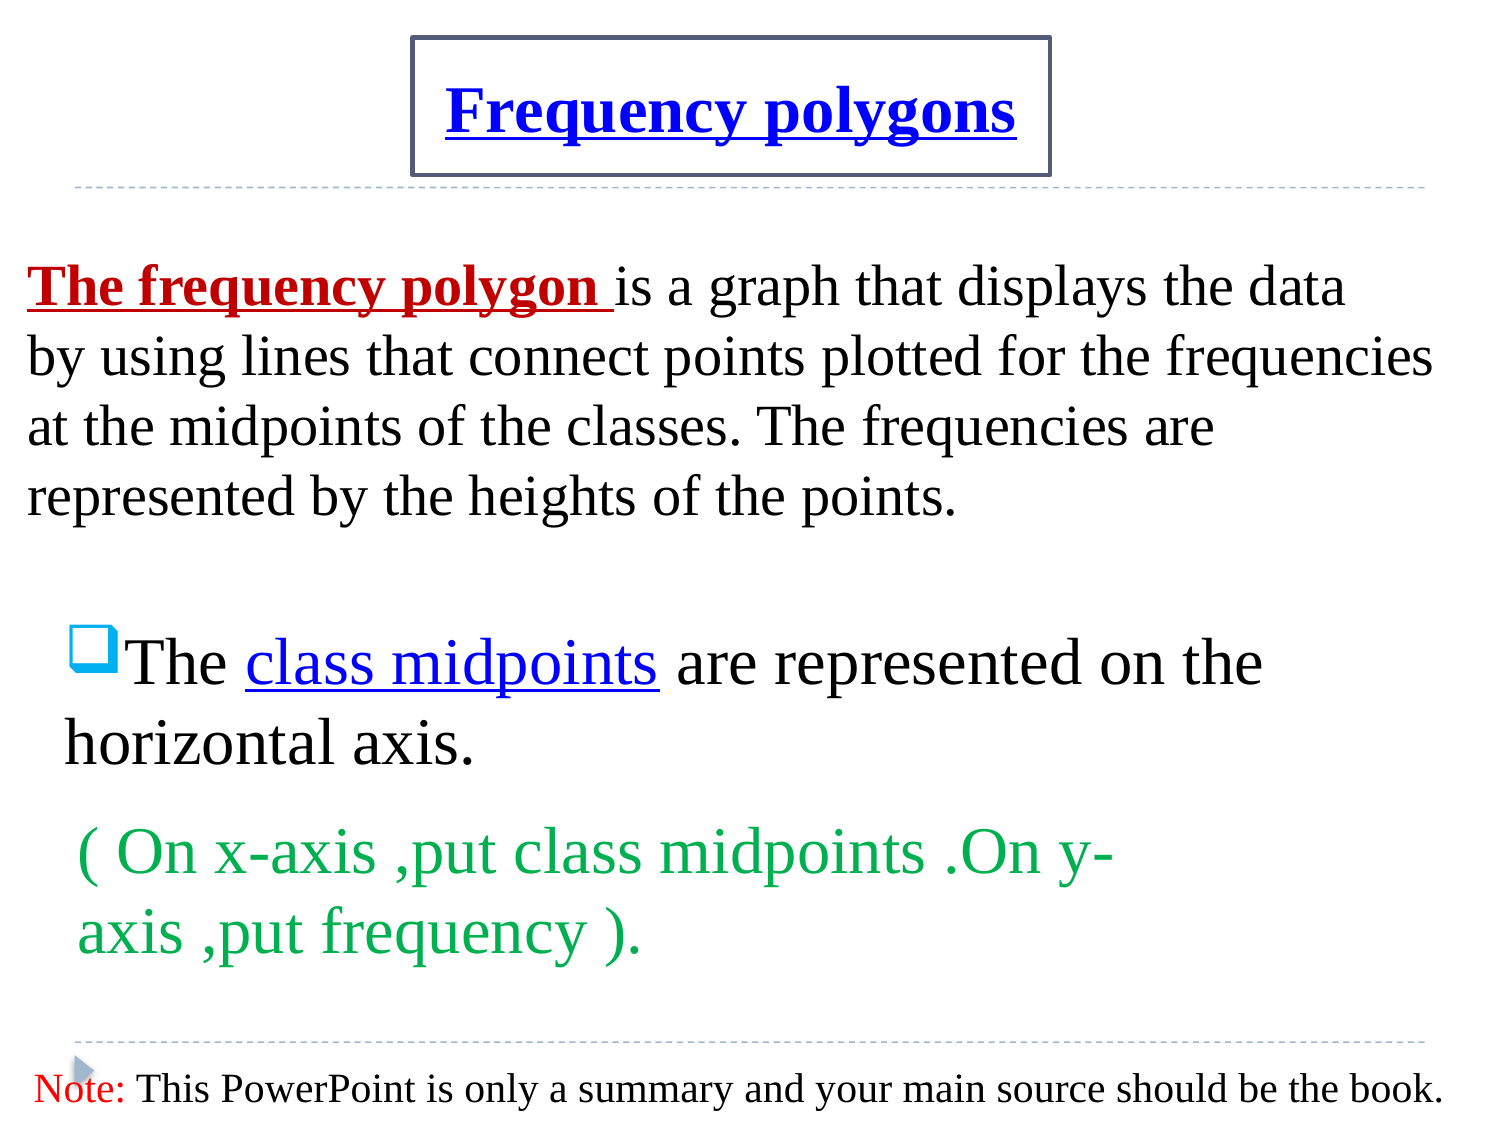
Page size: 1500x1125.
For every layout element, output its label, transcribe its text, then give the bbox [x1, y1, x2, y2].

text_box The class midpoints are represented on the horizontal axis. [50, 610, 1438, 786]
text_box The frequency polygon is a graph that displays the data by using lines that connect points plotted for the frequencies at the midpoints of the classes. The frequencies are represented by the heights of the points. [12, 239, 1475, 535]
text_box ( On x-axis ,put class midpoints .On y-axis ,put frequency ). [62, 799, 1300, 975]
text_box Note: This PowerPoint is only a summary and your main source should be the book. [18, 1053, 1482, 1119]
text_box Frequency polygons [411, 36, 1052, 176]
